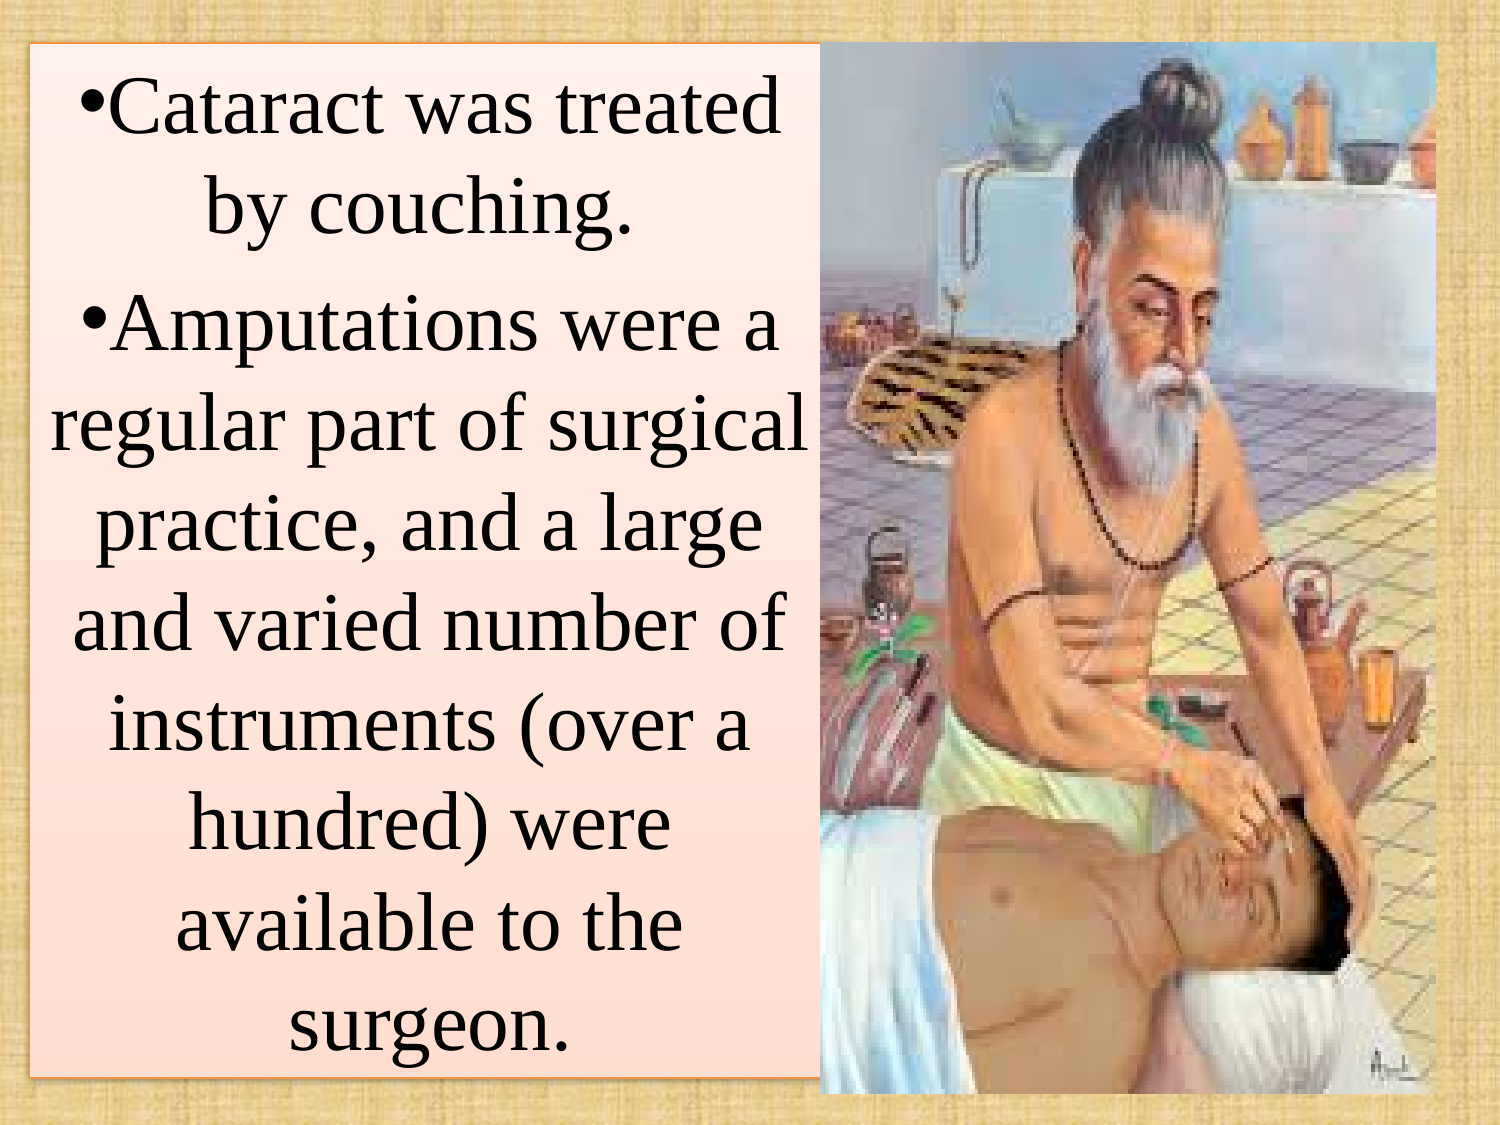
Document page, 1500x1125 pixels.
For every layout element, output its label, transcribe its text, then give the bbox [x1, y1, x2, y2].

list Cataract was treated by couching. Amputations were a regular part of surgical practice, and a large and varied number of instruments (over a hundred) were available to the surgeon. [29, 42, 819, 1079]
picture [0, 0, 1500, 1125]
